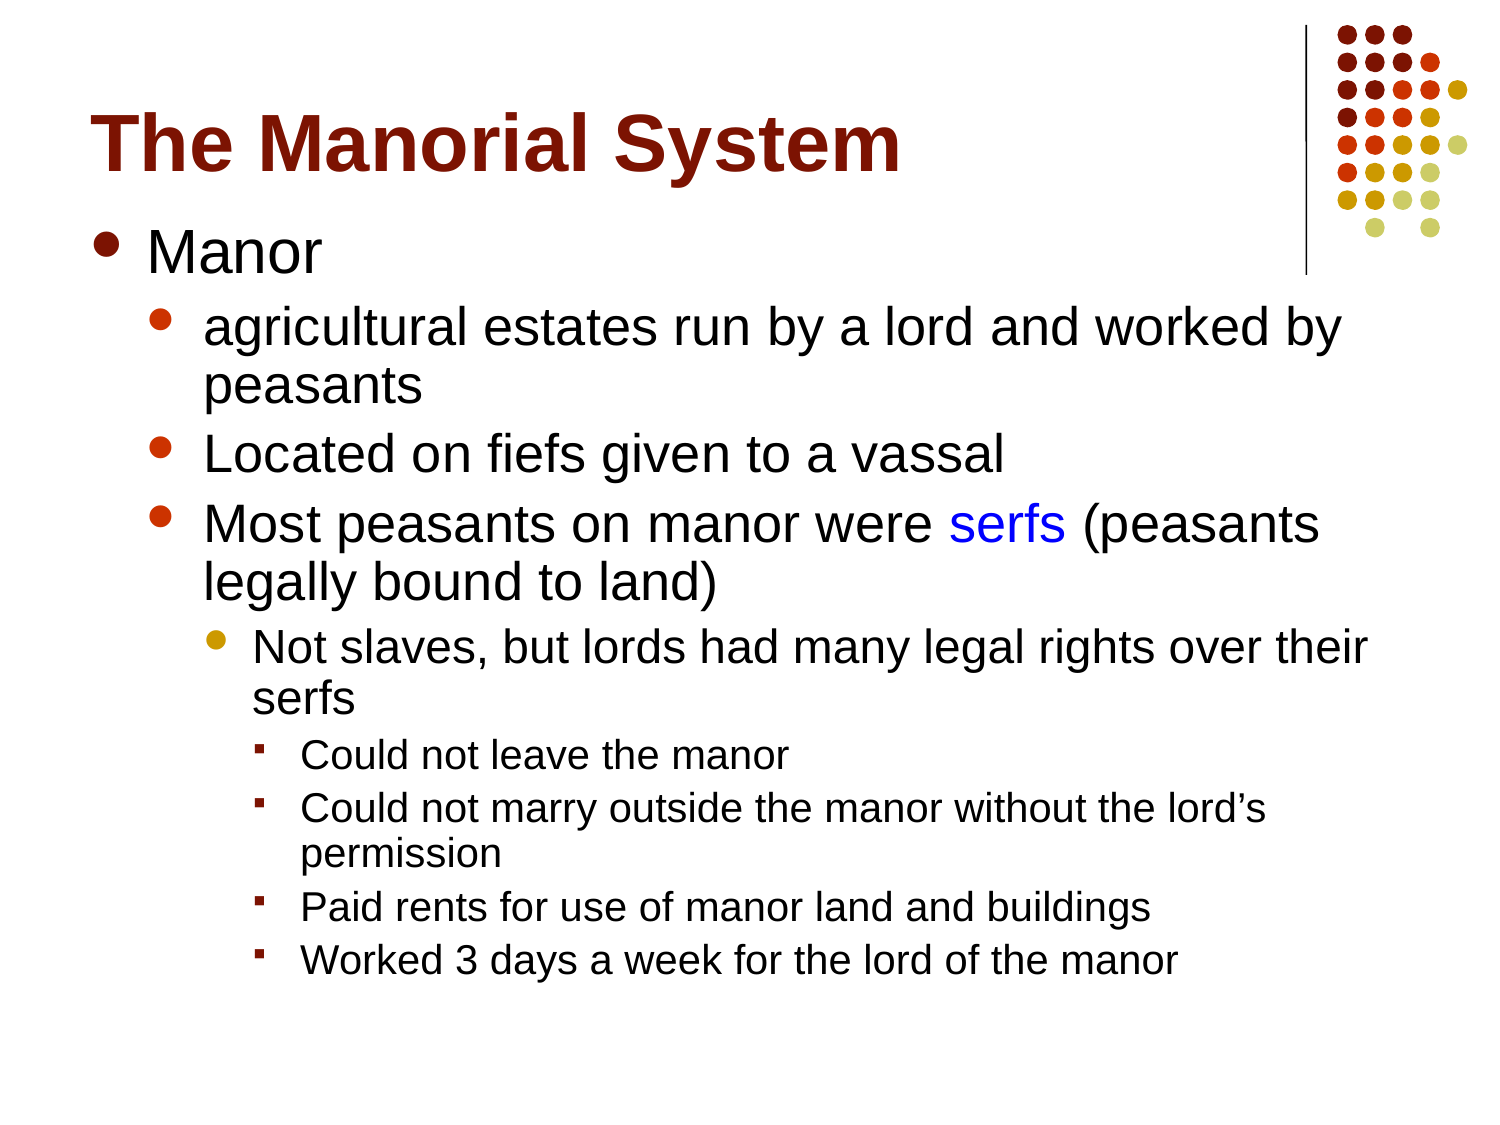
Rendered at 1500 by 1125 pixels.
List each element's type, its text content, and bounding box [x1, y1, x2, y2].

list Manor agricultural estates run by a lord and worked by peasants Located on fiefs given to a vassal Most peasants on manor were serfs (peasants legally bound to land) Not slaves, but lords had many legal rights over their serfs Could not leave the manor Could not marry outside the manor without the lord’s permission Paid rents for use of manor land and buildings Worked 3 days a week for the lord of the manor [74, 212, 1426, 1076]
title The Manorial System [74, 49, 1313, 196]
